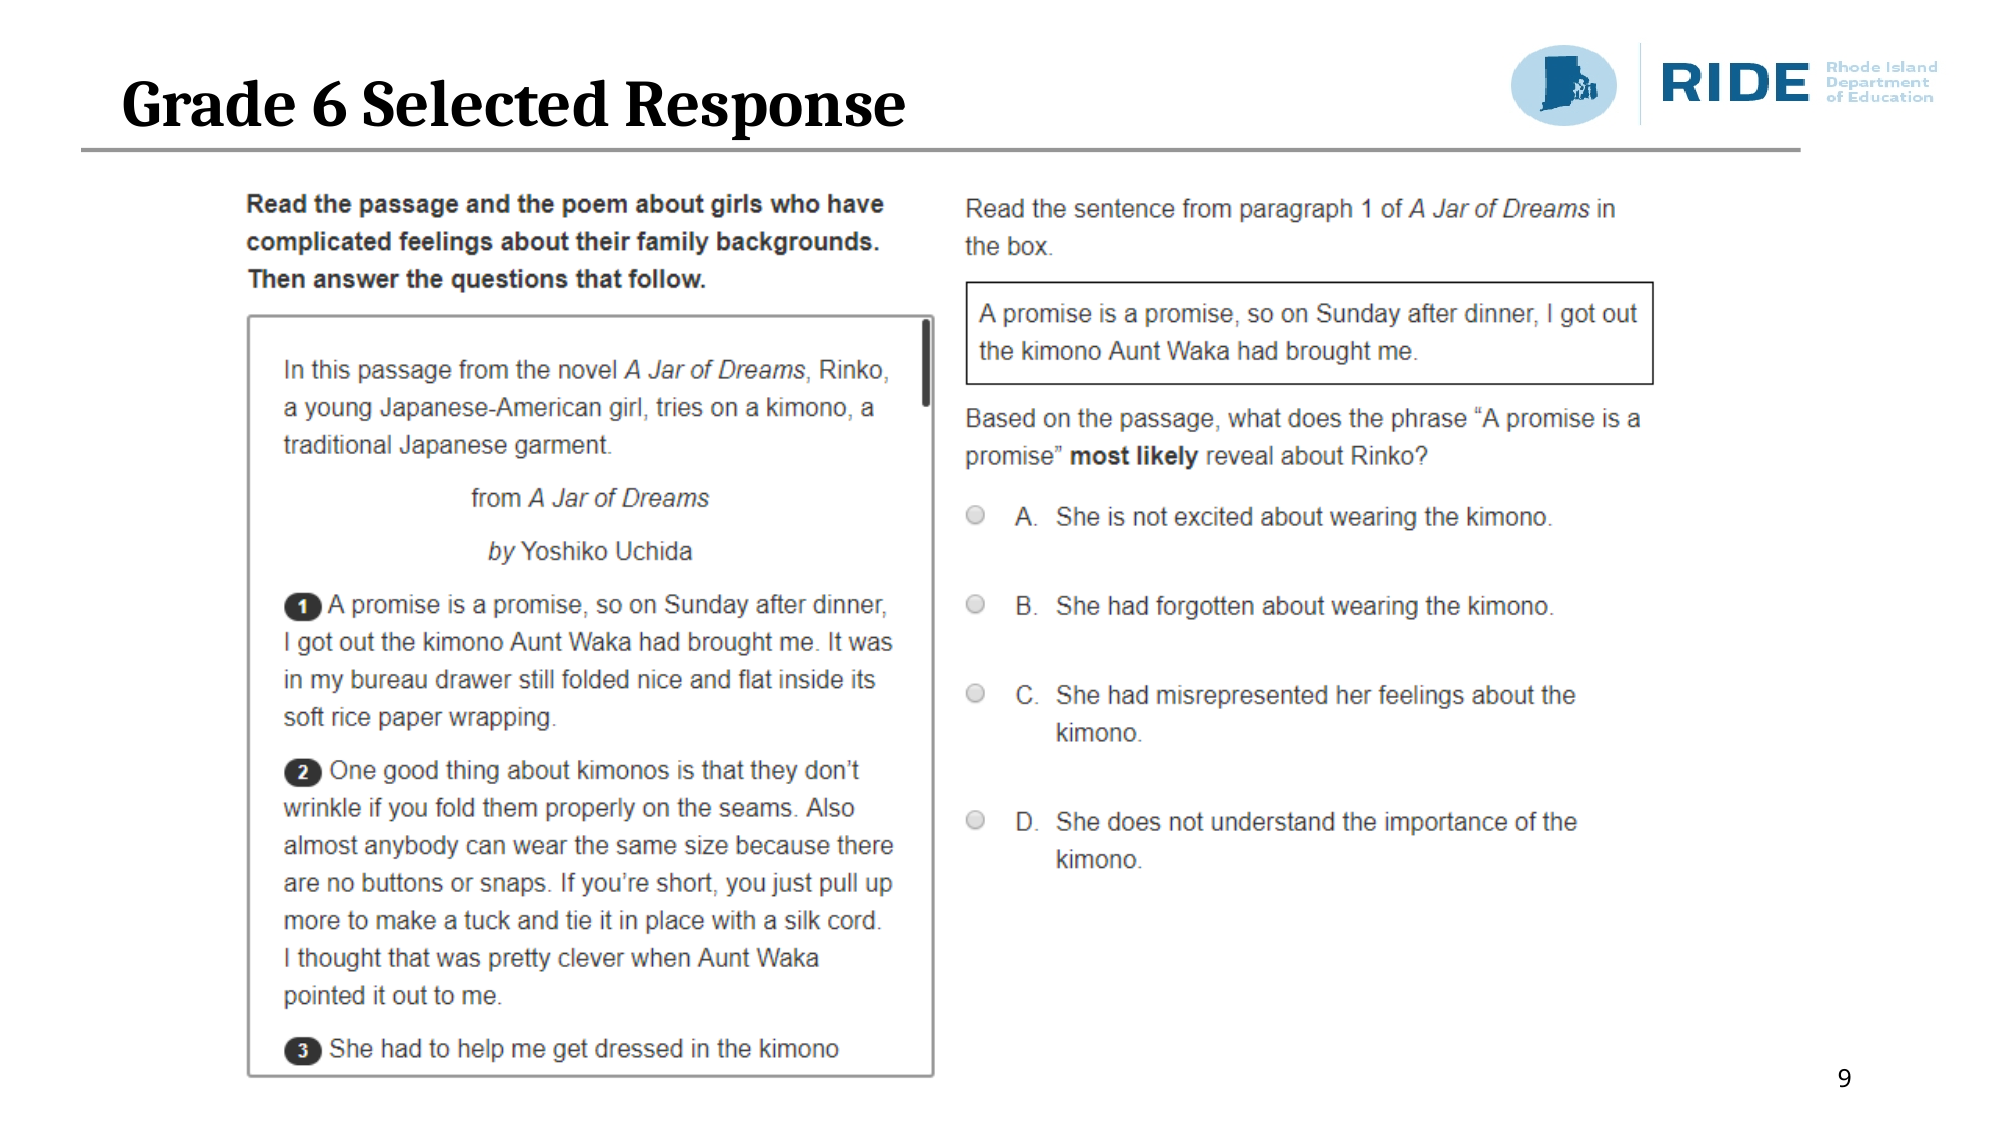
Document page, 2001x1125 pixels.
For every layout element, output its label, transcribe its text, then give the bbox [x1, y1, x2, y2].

picture [219, 163, 1674, 1106]
title Grade 6 Selected Response [79, 0, 2000, 201]
